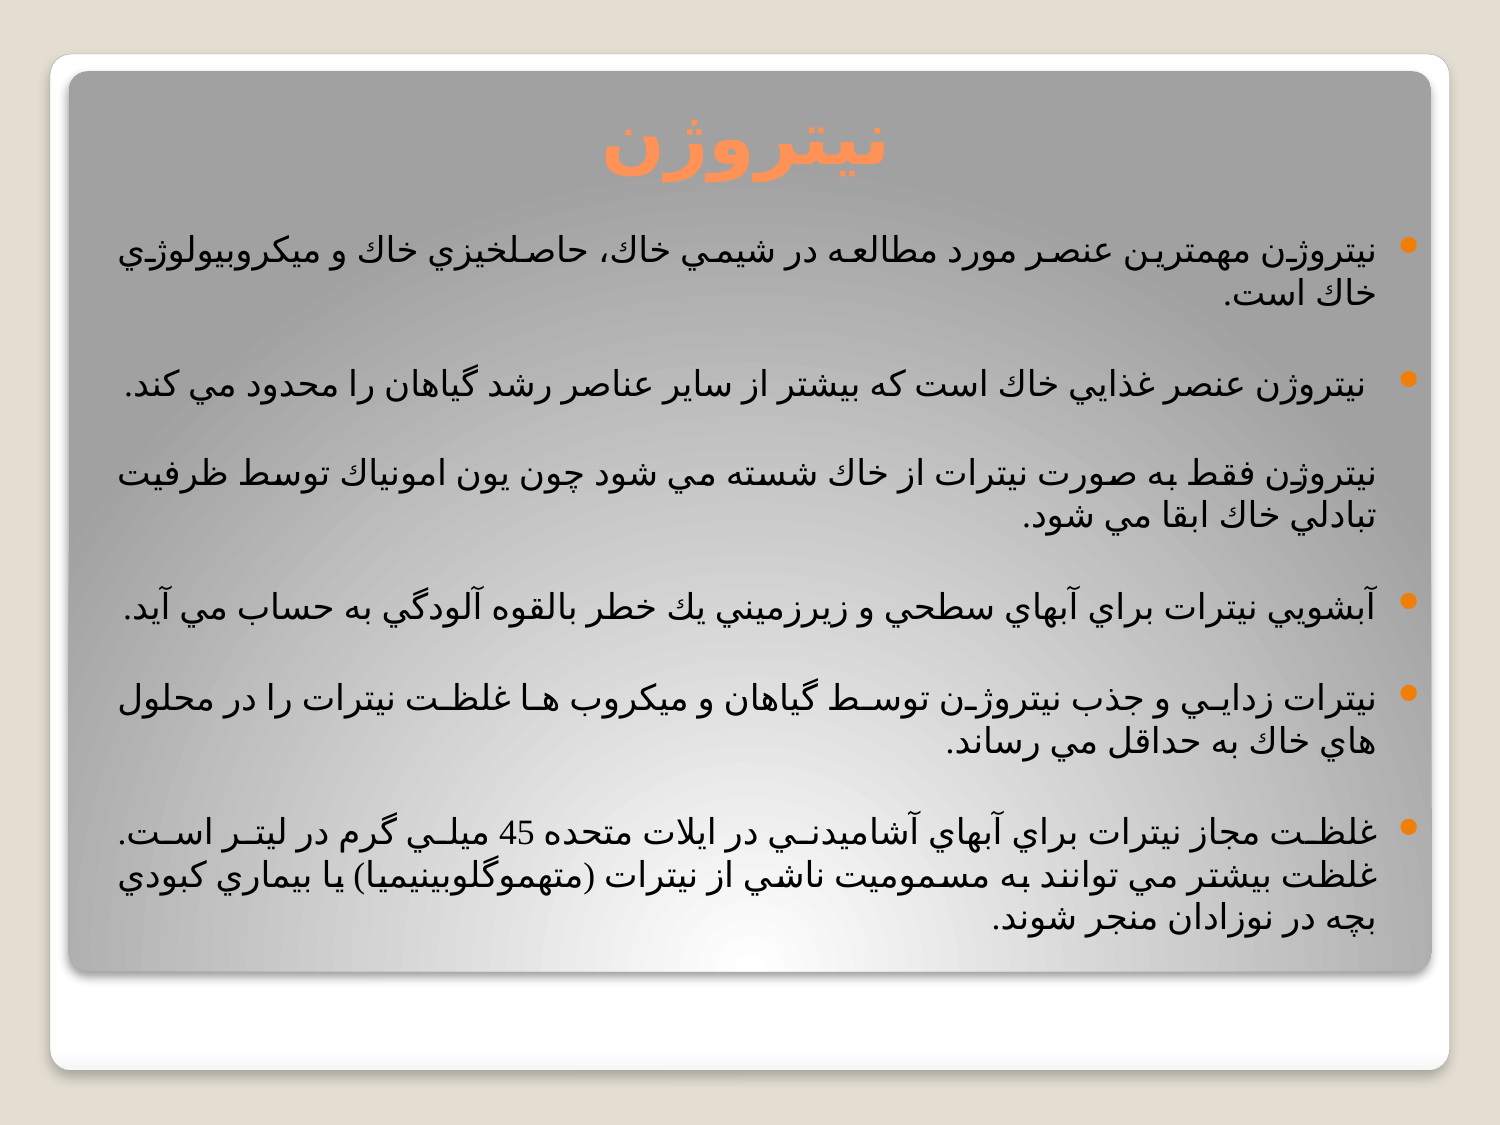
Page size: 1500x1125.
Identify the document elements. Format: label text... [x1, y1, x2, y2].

title نيتروژن [75, 50, 1418, 188]
list نيتروژن مهمترين عنصر مورد مطالعه در شيمي خاك، حاصلخيزي خاك و ميكروبيولوژي خاك است. نيتروژن عنصر غذايي خاك است كه بيشتر از ساير عناصر رشد گياهان را محدود مي كند. نيتروژن فقط به صورت نيترات از خاك شسته مي شود چون يون امونياك توسط ظرفيت تبادلي خاك ابقا مي شود. آبشويي نيترات براي آبهاي سطحي و زيرزميني يك خطر بالقوه آلودگي به حساب مي آيد. نيترات زدايي و جذب نيتروژن توسط گياهان و ميكروب ها غلظت نيترات را در محلول هاي خاك به حداقل مي رساند. غلظت مجاز نيترات براي آبهاي آشاميدني در ايلات متحده 45 ميلي گرم در ليتر است. غلظت بيشتر مي توانند به مسموميت ناشي از نيترات (متهموگلوبينيميا) يا بيماري كبودي بچه در نوزادان منجر شوند. [87, 212, 1430, 1013]
